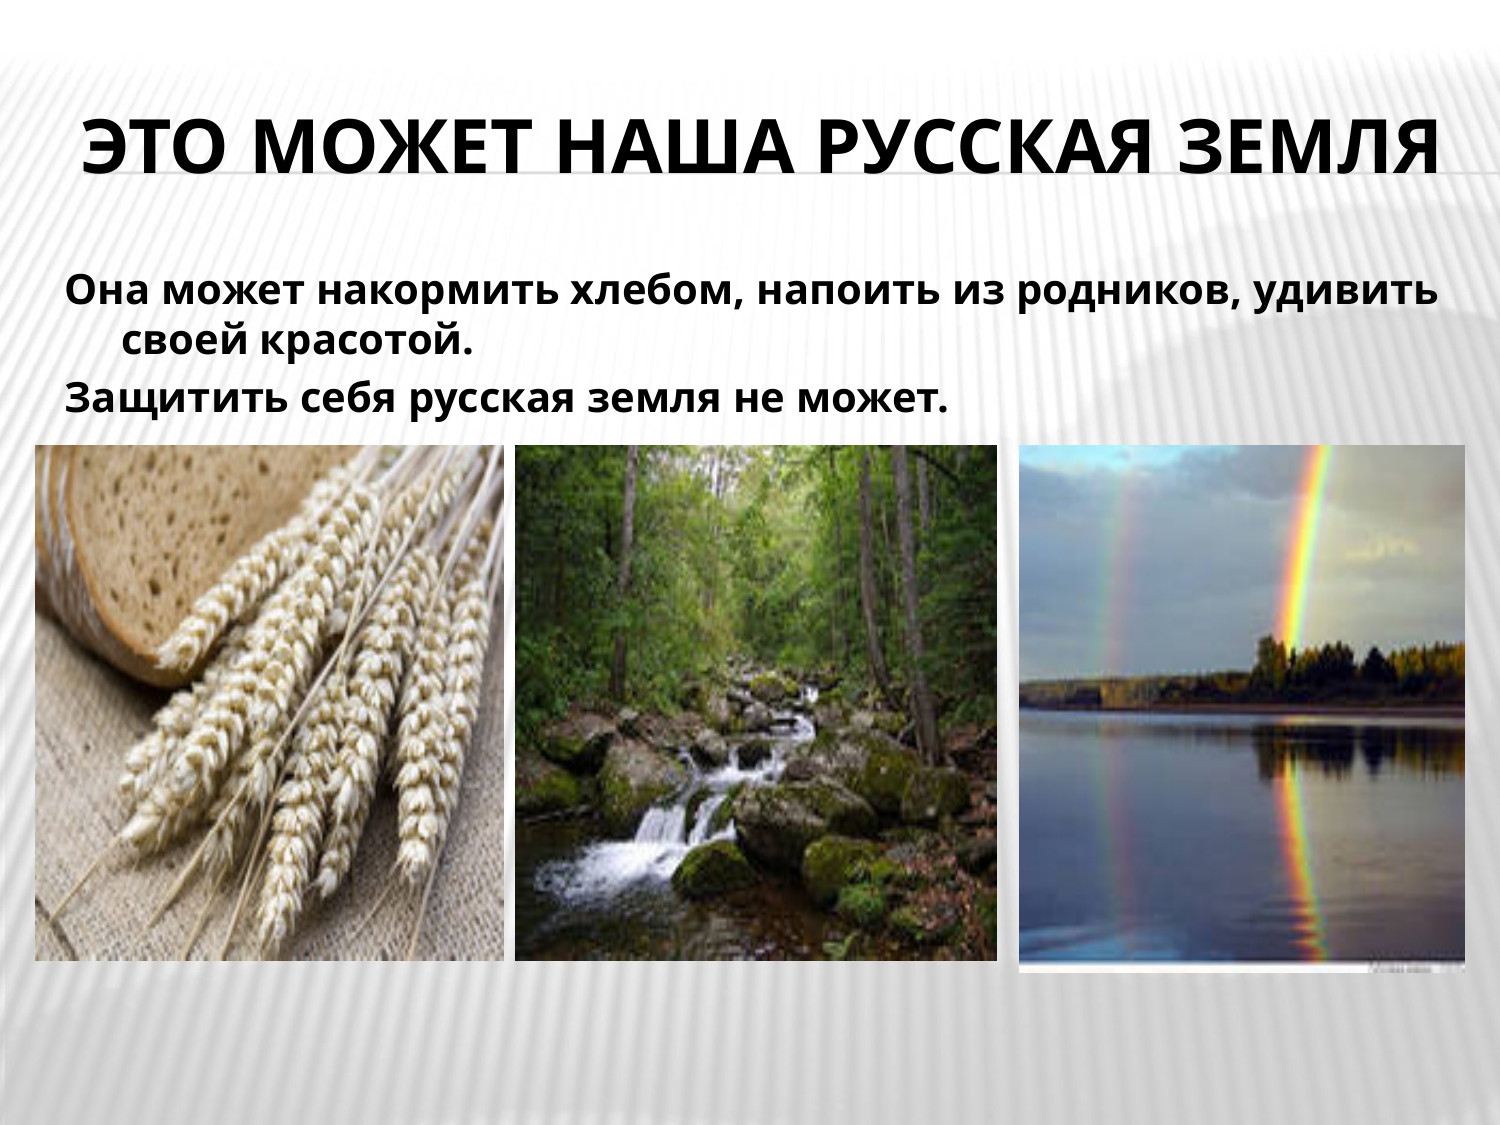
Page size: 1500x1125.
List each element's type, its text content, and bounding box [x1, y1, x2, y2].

list Она может накормить хлебом, напоить из родников, удивить своей красотой. Защитить себя русская земля не может. [50, 254, 1475, 998]
picture [1019, 444, 1466, 973]
title Это может наша русская земля [50, 75, 1475, 213]
picture [34, 445, 505, 962]
picture [515, 445, 997, 962]
